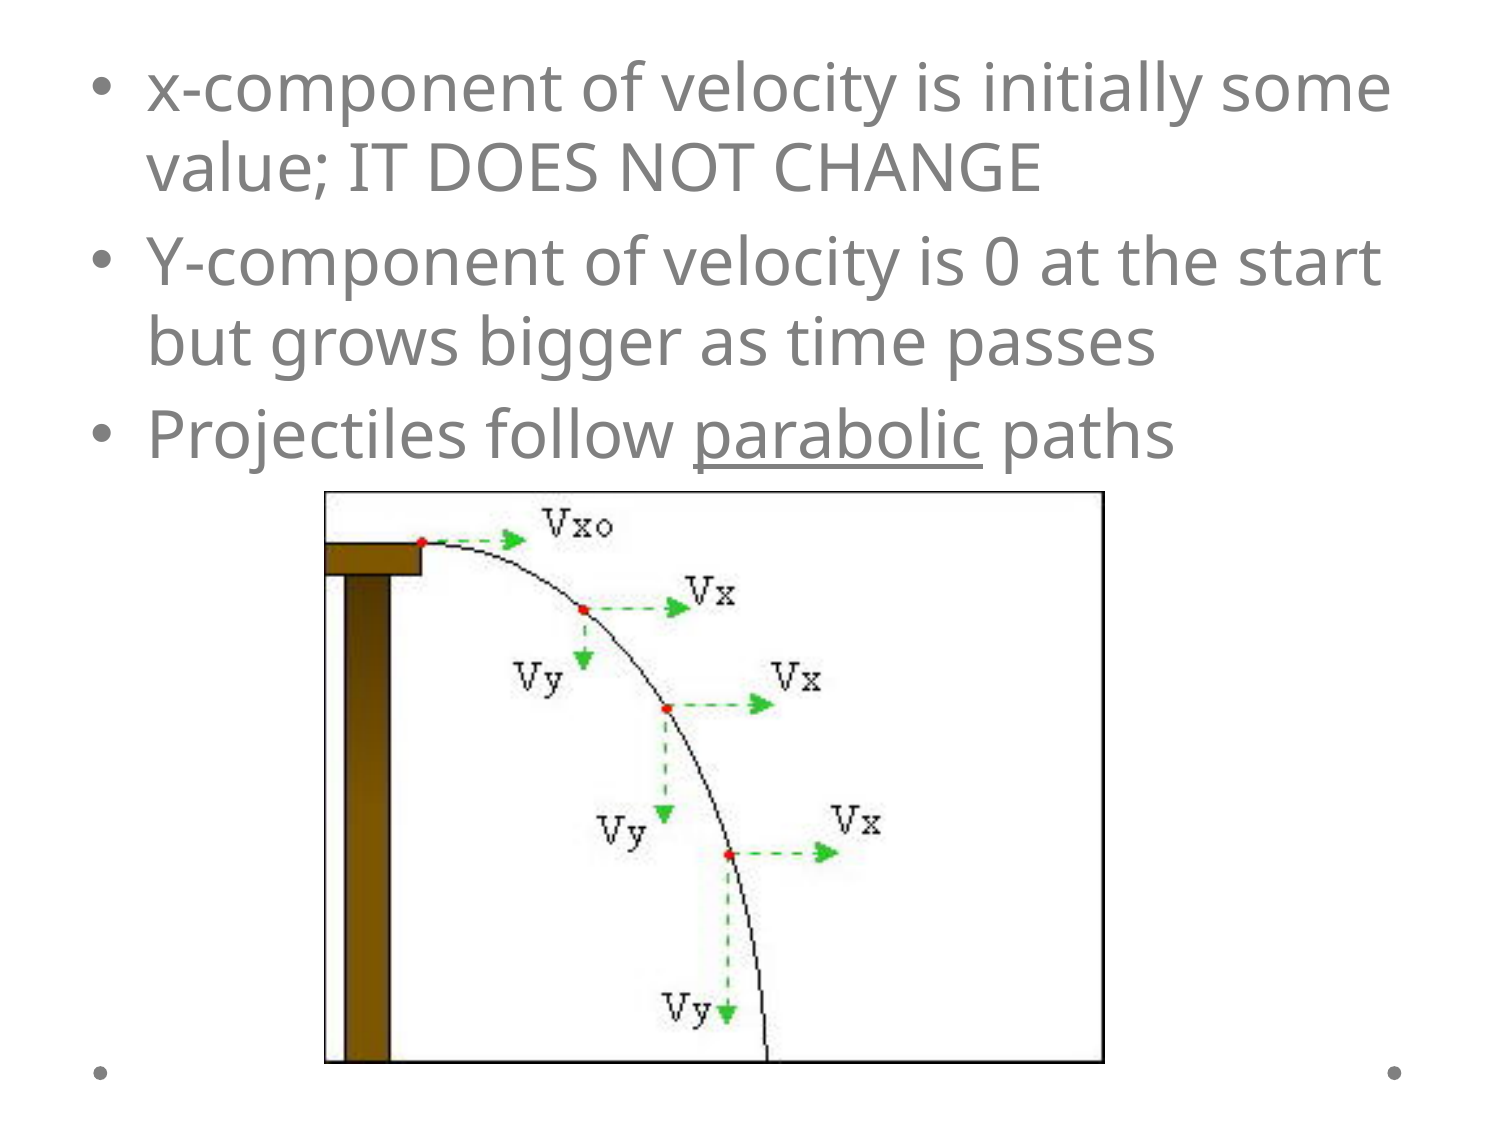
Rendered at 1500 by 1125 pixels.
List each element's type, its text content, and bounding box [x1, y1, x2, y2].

picture [324, 491, 1105, 1064]
list x-component of velocity is initially some value; IT DOES NOT CHANGE Y-component of velocity is 0 at the start but grows bigger as time passes Projectiles follow parabolic paths [75, 37, 1459, 776]
